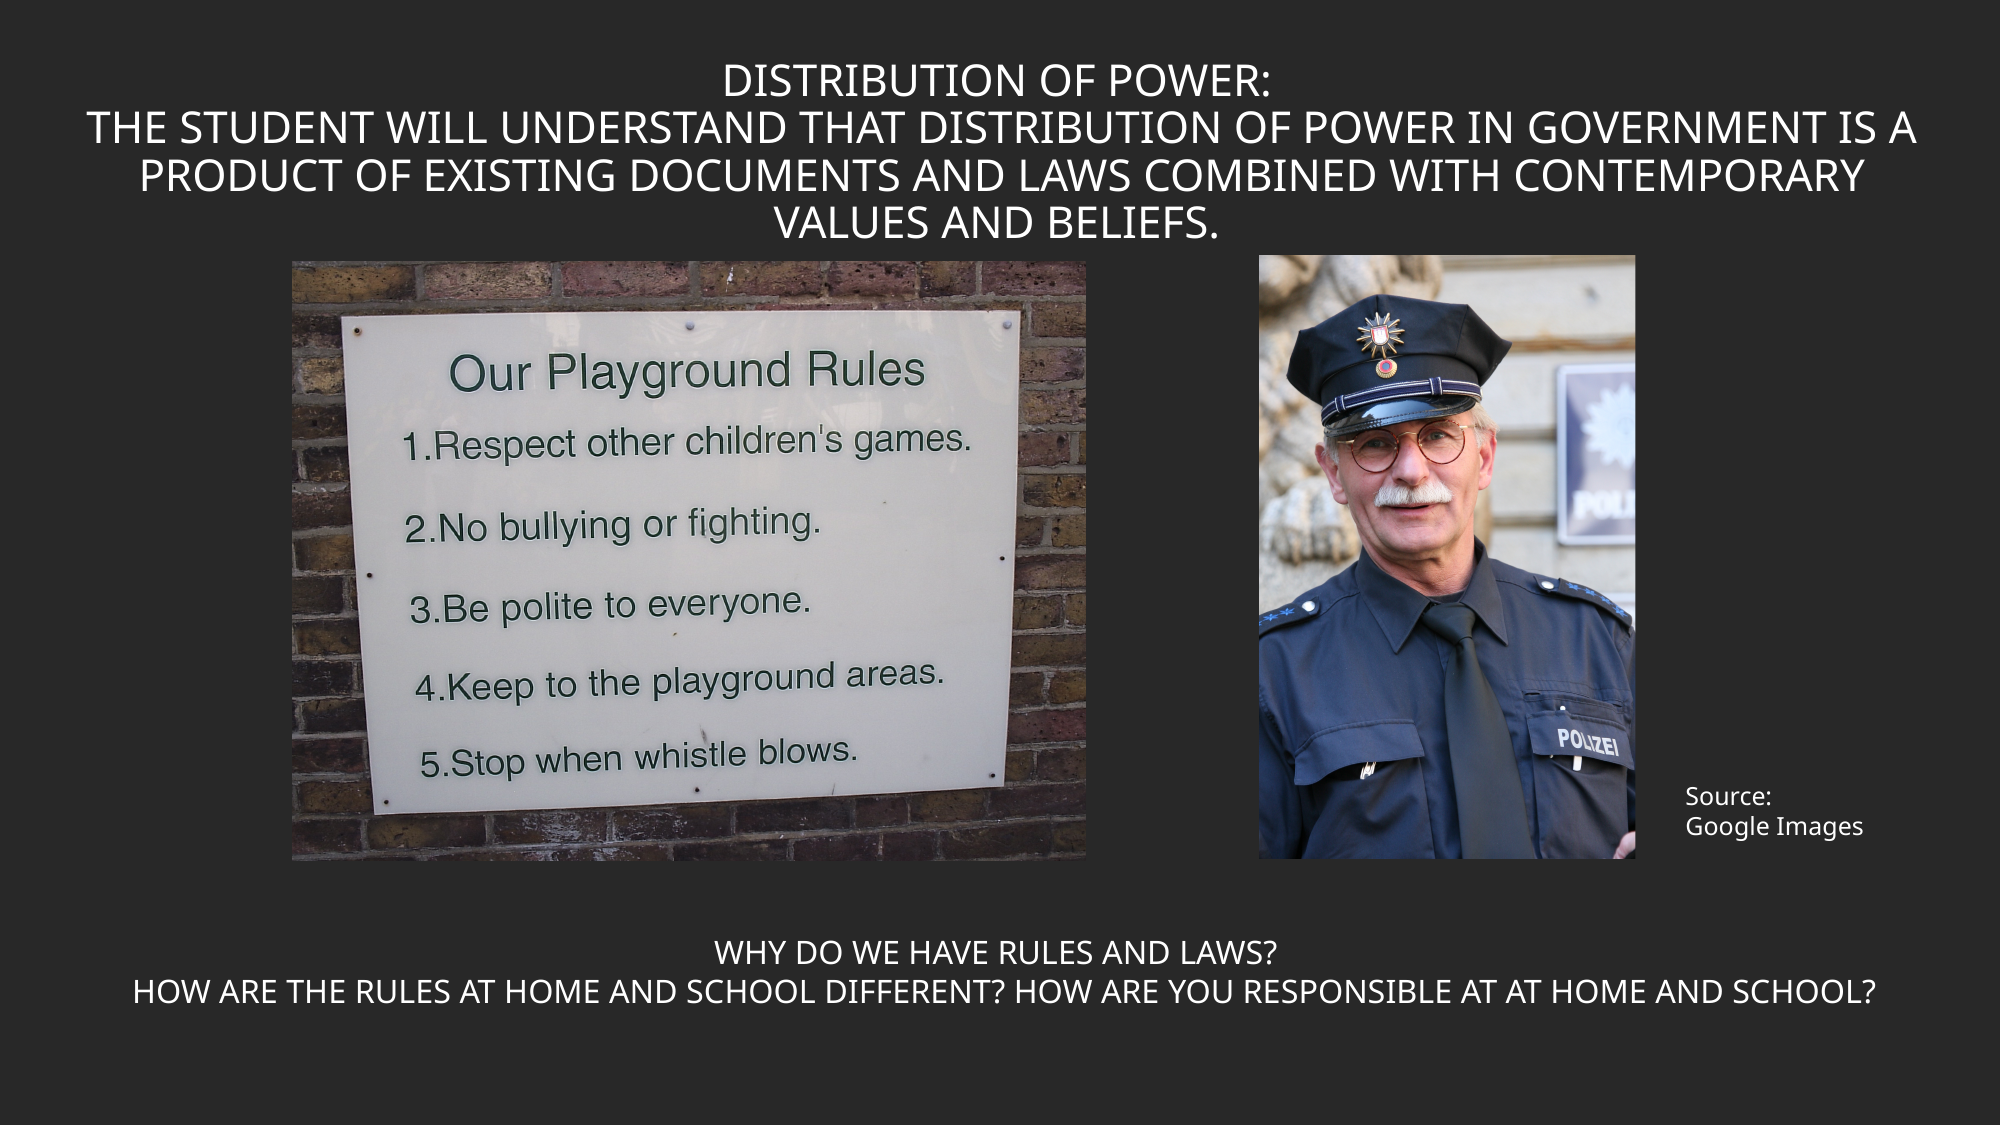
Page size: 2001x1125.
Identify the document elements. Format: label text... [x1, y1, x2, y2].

picture [291, 260, 1086, 861]
text_box Source: Google Images [1670, 772, 1879, 848]
picture [1258, 254, 1636, 859]
text_box Distribution of Power: The student will understand that distribution of power in government is a product of existing documents and laws combined with contemporary values and beliefs. [39, 50, 1966, 257]
title Why do we have rules and laws? How are the rules at home and school different? How are you responsible at at home and school? [50, 913, 1958, 1029]
